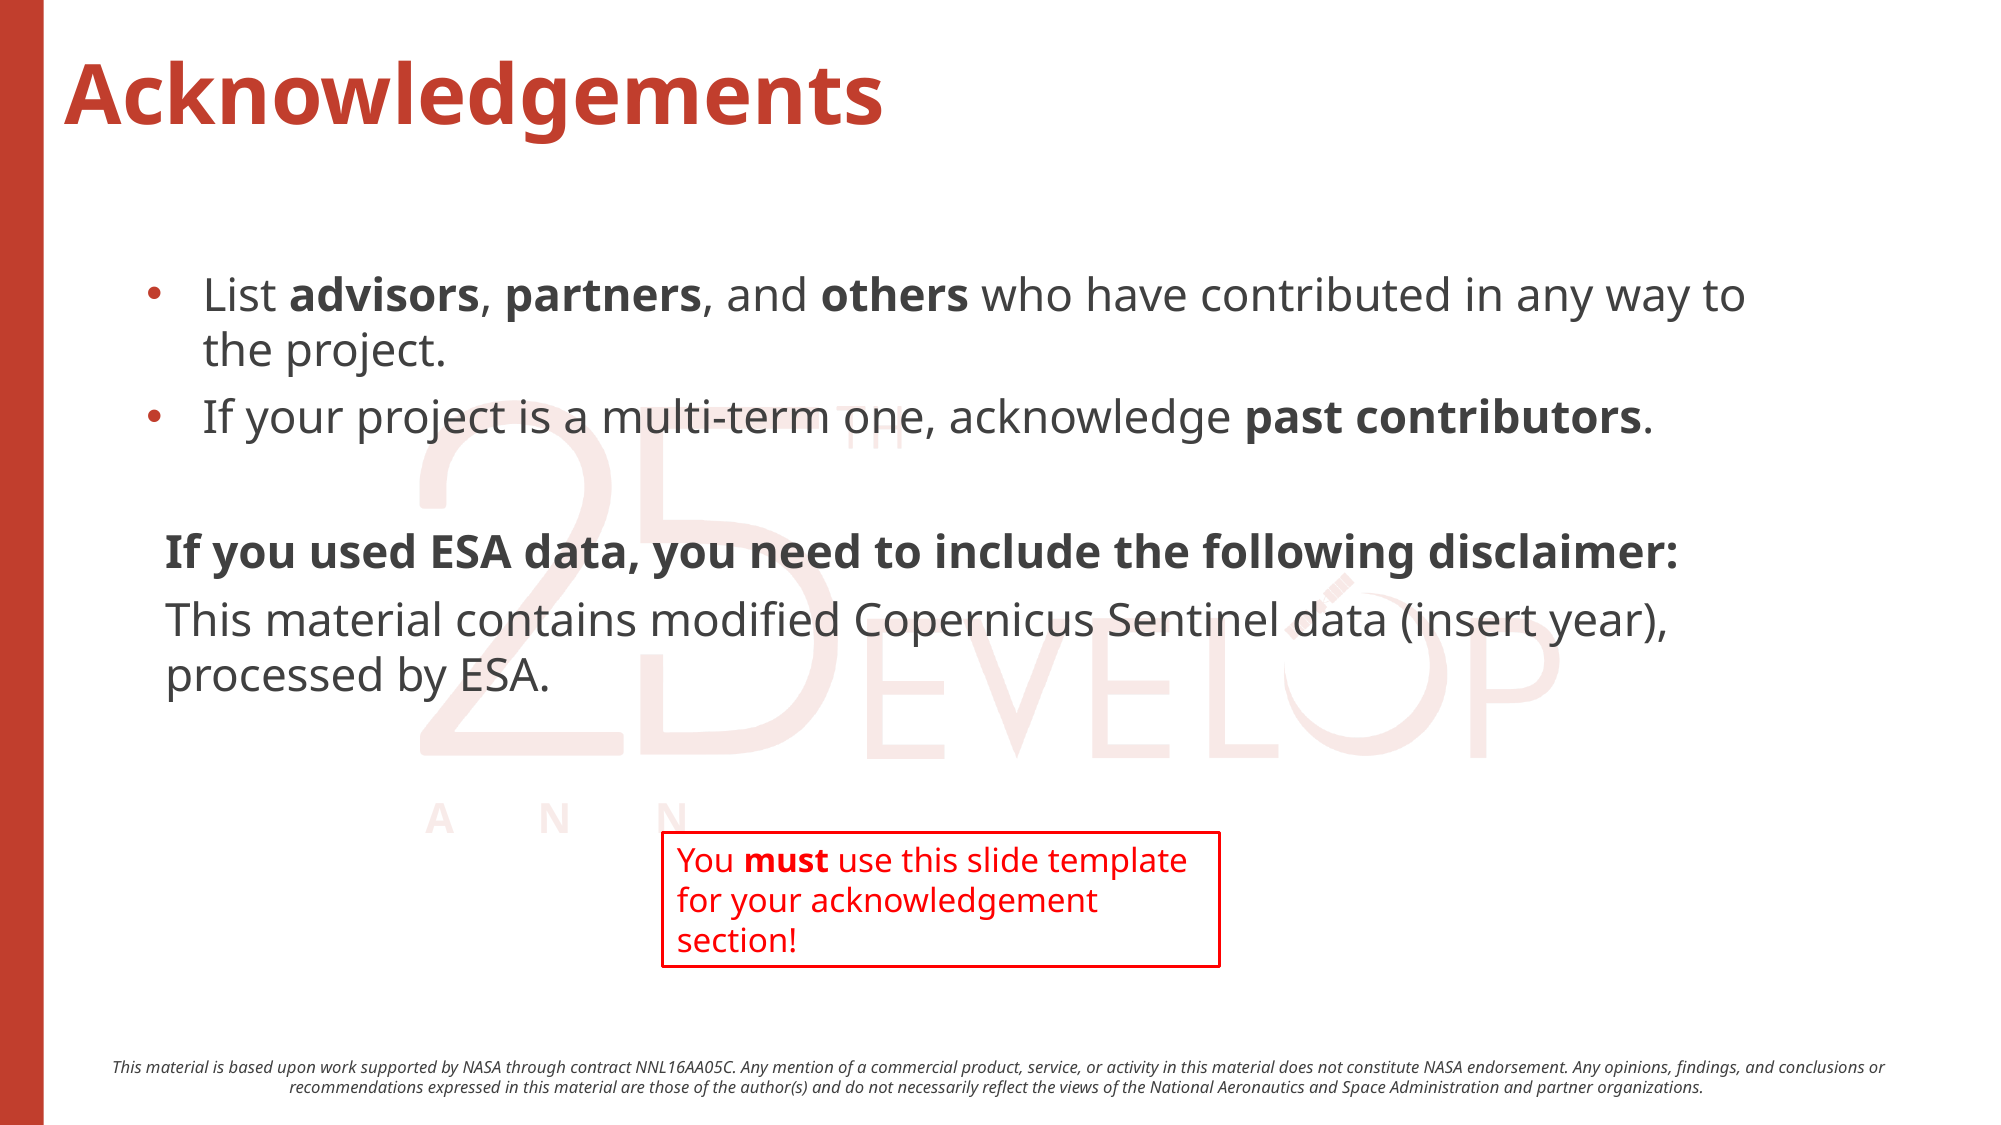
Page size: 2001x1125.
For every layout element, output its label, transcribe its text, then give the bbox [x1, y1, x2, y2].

text_box List advisors, partners, and others who have contributed in any way to the project. If your project is a multi-term one, acknowledge past contributors. If you used ESA data, you need to include the following disclaimer: This material contains modified Copernicus Sentinel data (insert year), processed by ESA. [131, 257, 1844, 1003]
text_box You must use this slide template for your acknowledgement section! [662, 832, 1220, 967]
